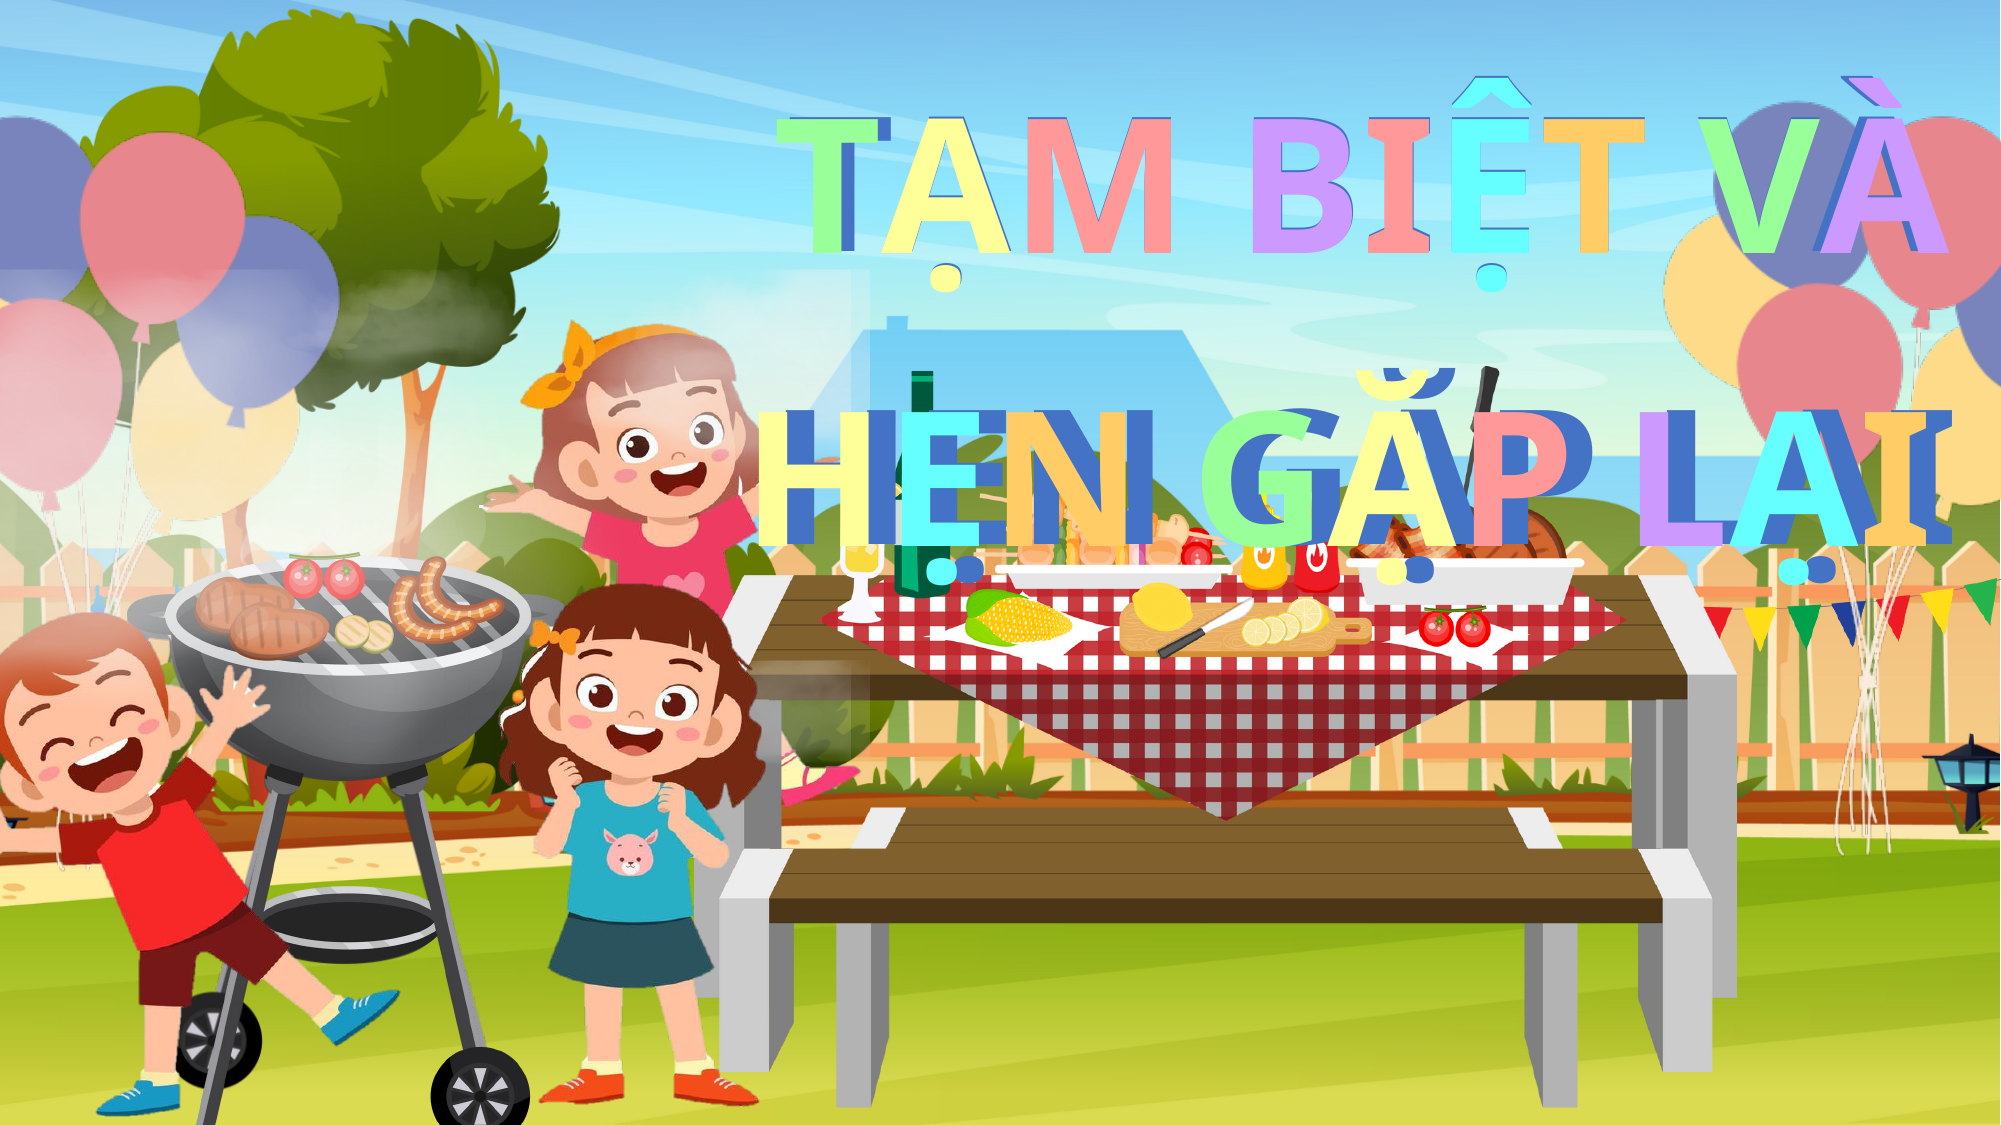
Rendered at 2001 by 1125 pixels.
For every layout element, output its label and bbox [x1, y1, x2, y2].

text_box [666, 0, 2000, 565]
picture [0, 0, 2001, 1125]
